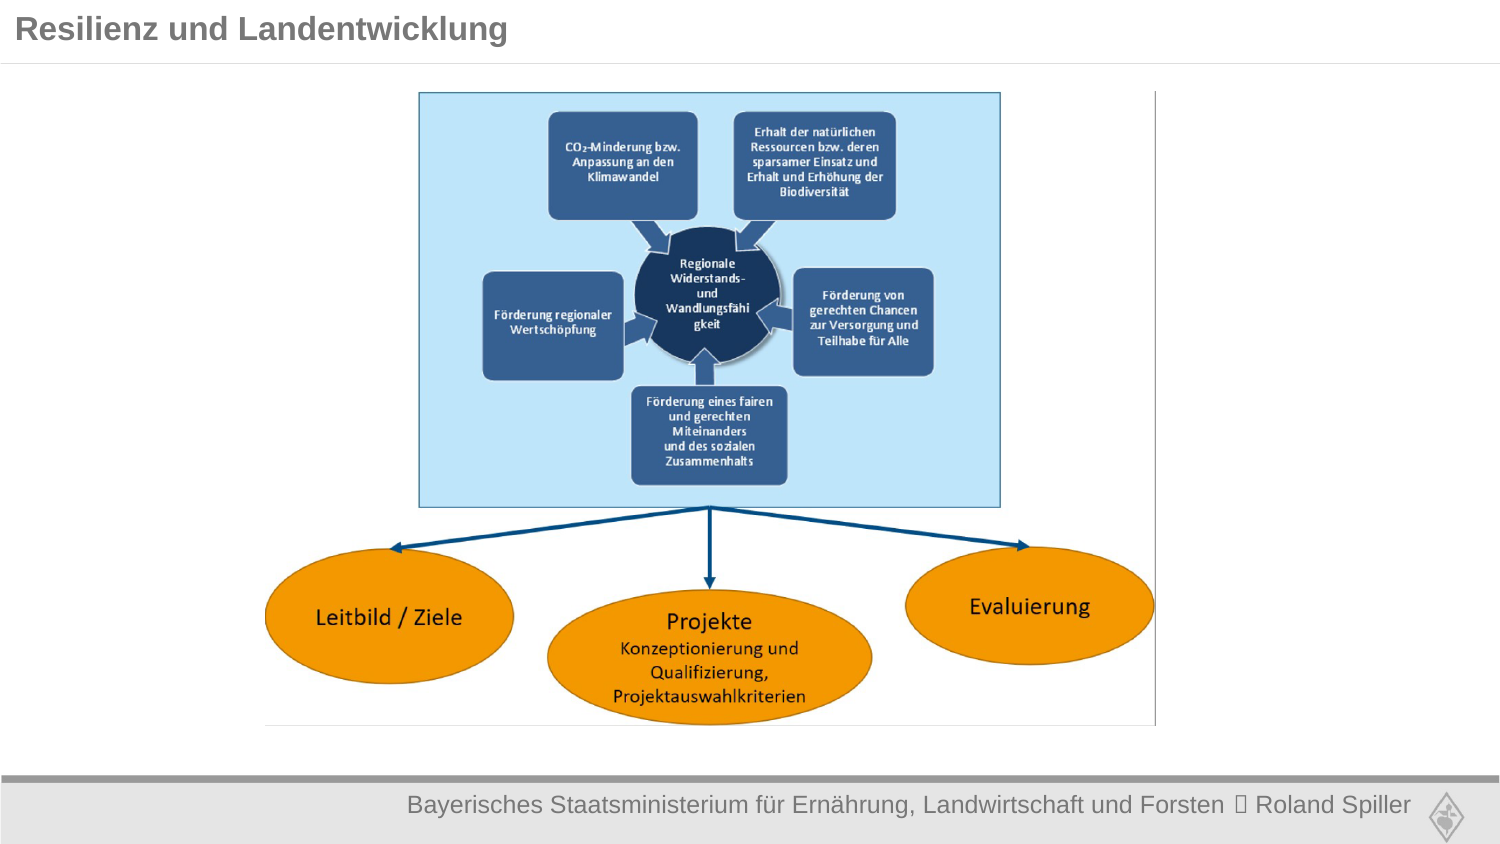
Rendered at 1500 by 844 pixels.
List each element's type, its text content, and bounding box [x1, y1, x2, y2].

text_box Resilienz und Landentwicklung [0, 0, 869, 56]
picture [0, 8, 1500, 844]
